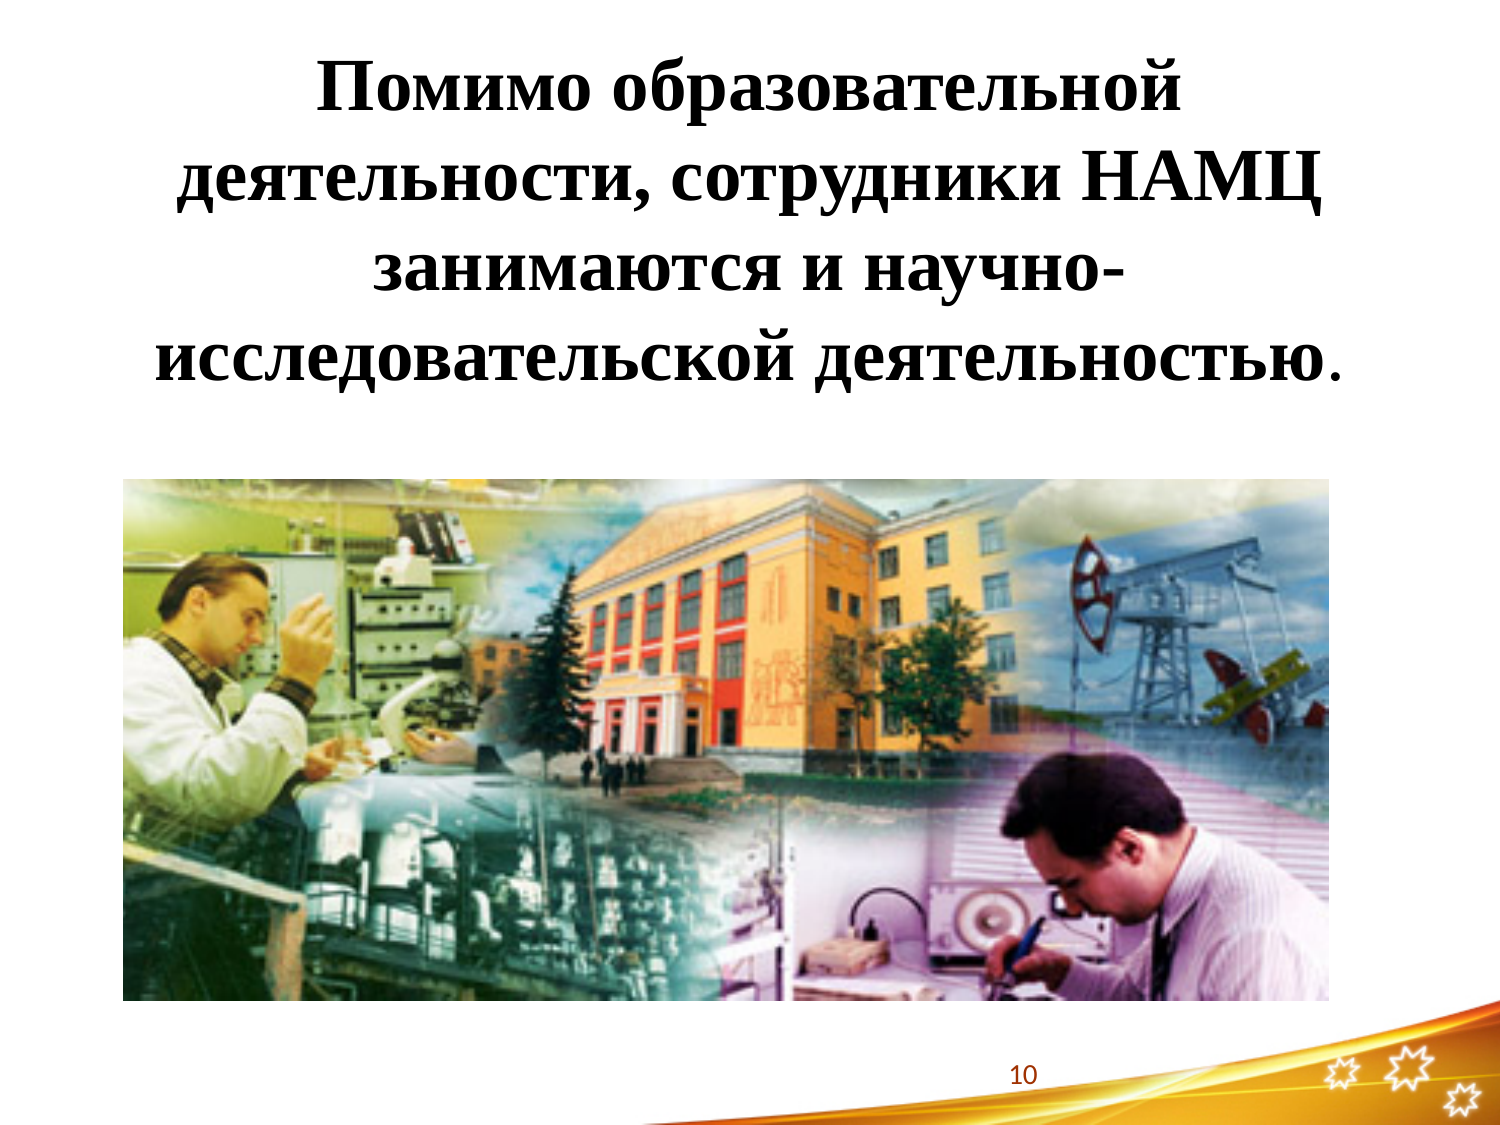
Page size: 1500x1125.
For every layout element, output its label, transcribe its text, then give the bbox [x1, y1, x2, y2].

picture [0, 0, 1500, 1125]
slide_number 10 [879, 1042, 1053, 1103]
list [123, 479, 1329, 1001]
title Помимо образовательной деятельности, сотрудники НАМЦ занимаются и научно-исследовательской деятельностью. [74, 42, 1426, 433]
